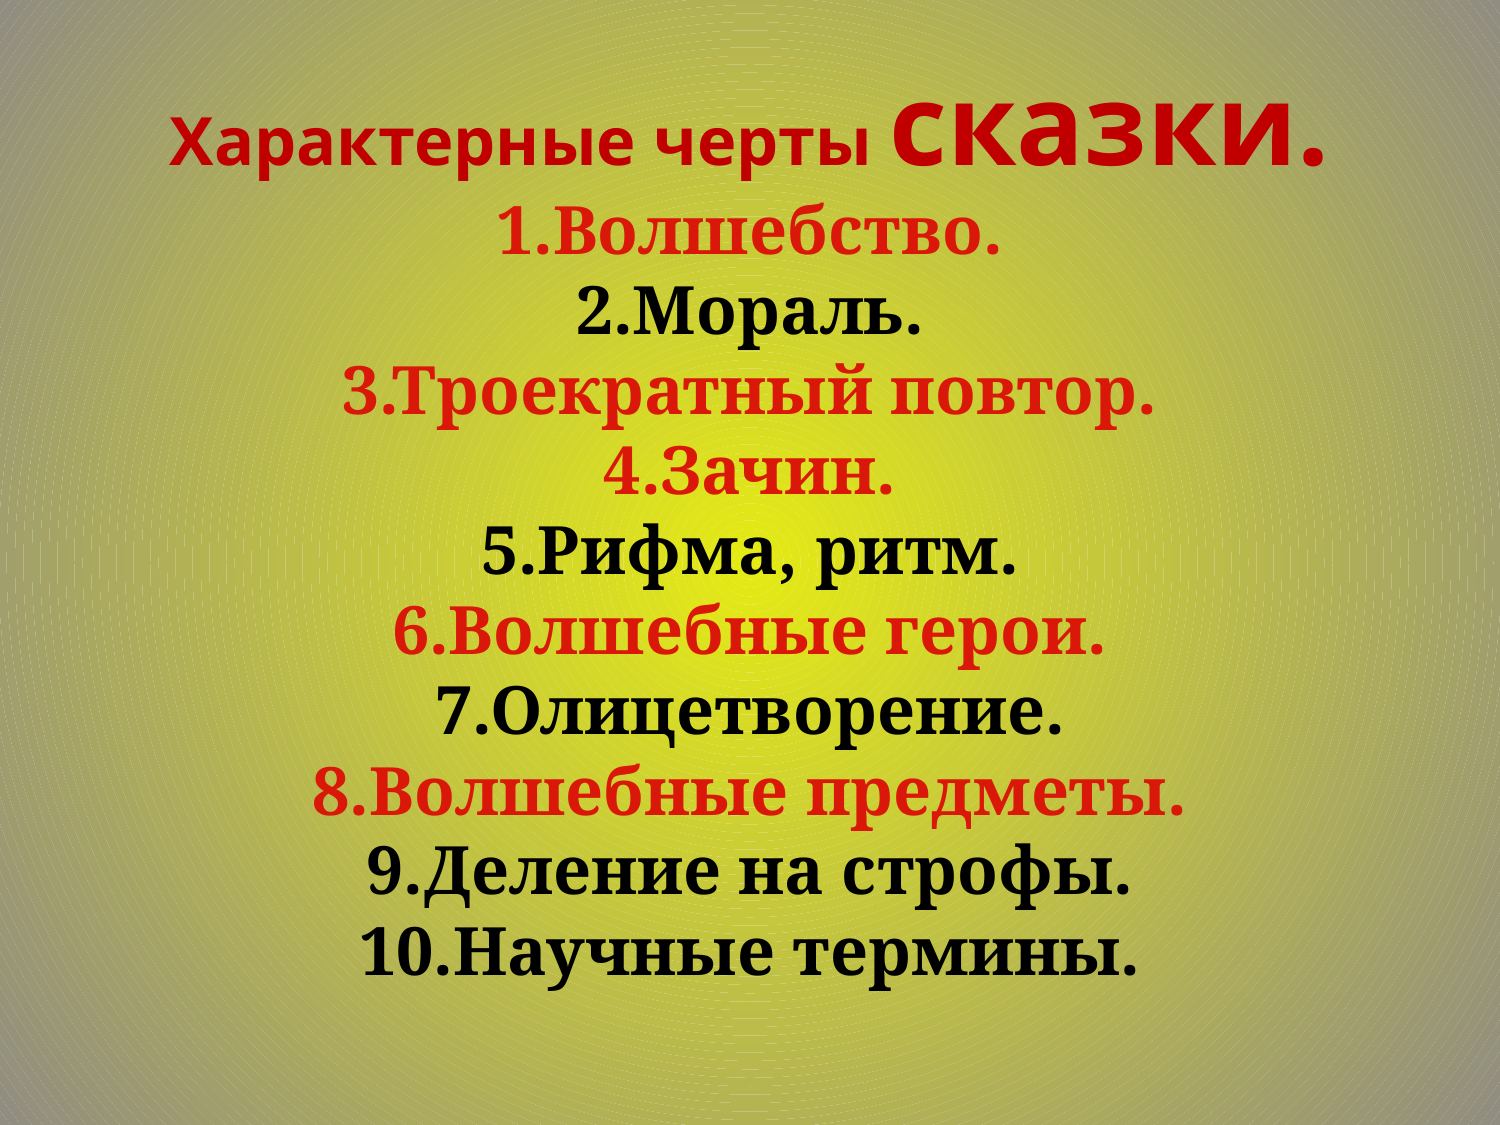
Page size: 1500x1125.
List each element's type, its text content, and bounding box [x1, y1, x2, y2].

title Характерные черты сказки. 1.Волшебство. 2.Мораль. 3.Троекратный повтор. 4.Зачин. 5.Рифма, ритм. 6.Волшебные герои. 7.Олицетворение. 8.Волшебные предметы. 9.Деление на строфы. 10.Научные термины. [75, 45, 1425, 997]
